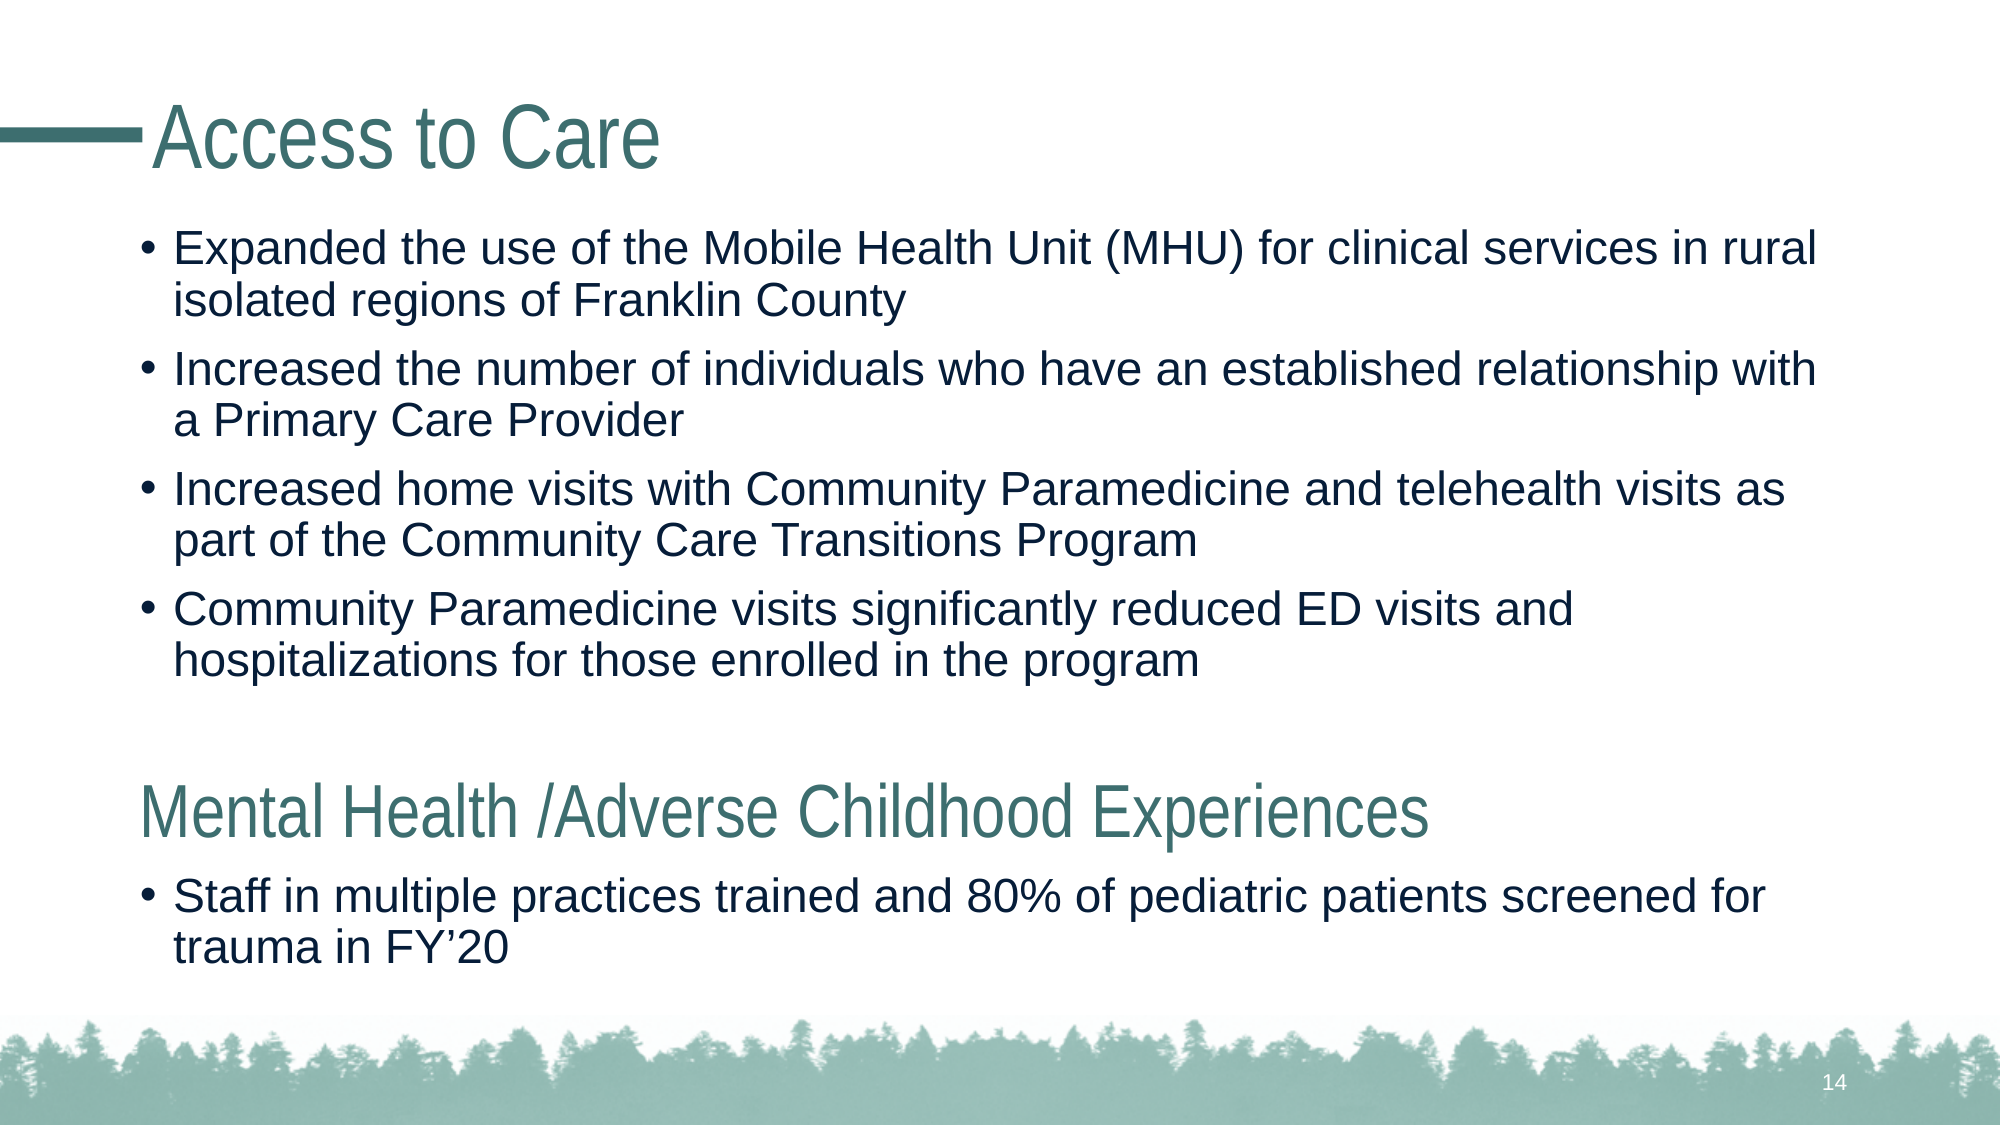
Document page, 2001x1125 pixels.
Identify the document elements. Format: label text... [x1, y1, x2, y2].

slide_number 14 [1412, 1042, 1863, 1103]
title Access to Care [137, 29, 1863, 216]
list Expanded the use of the Mobile Health Unit (MHU) for clinical services in rural isolated regions of Franklin County Increased the number of individuals who have an established relationship with a Primary Care Provider Increased home visits with Community Paramedicine and telehealth visits as part of the Community Care Transitions Program Community Paramedicine visits significantly reduced ED visits and hospitalizations for those enrolled in the program Mental Health /Adverse Childhood Experiences Staff in multiple practices trained and 80% of pediatric patients screened for trauma in FY’20 [124, 216, 1863, 984]
picture [0, 1015, 2000, 1125]
